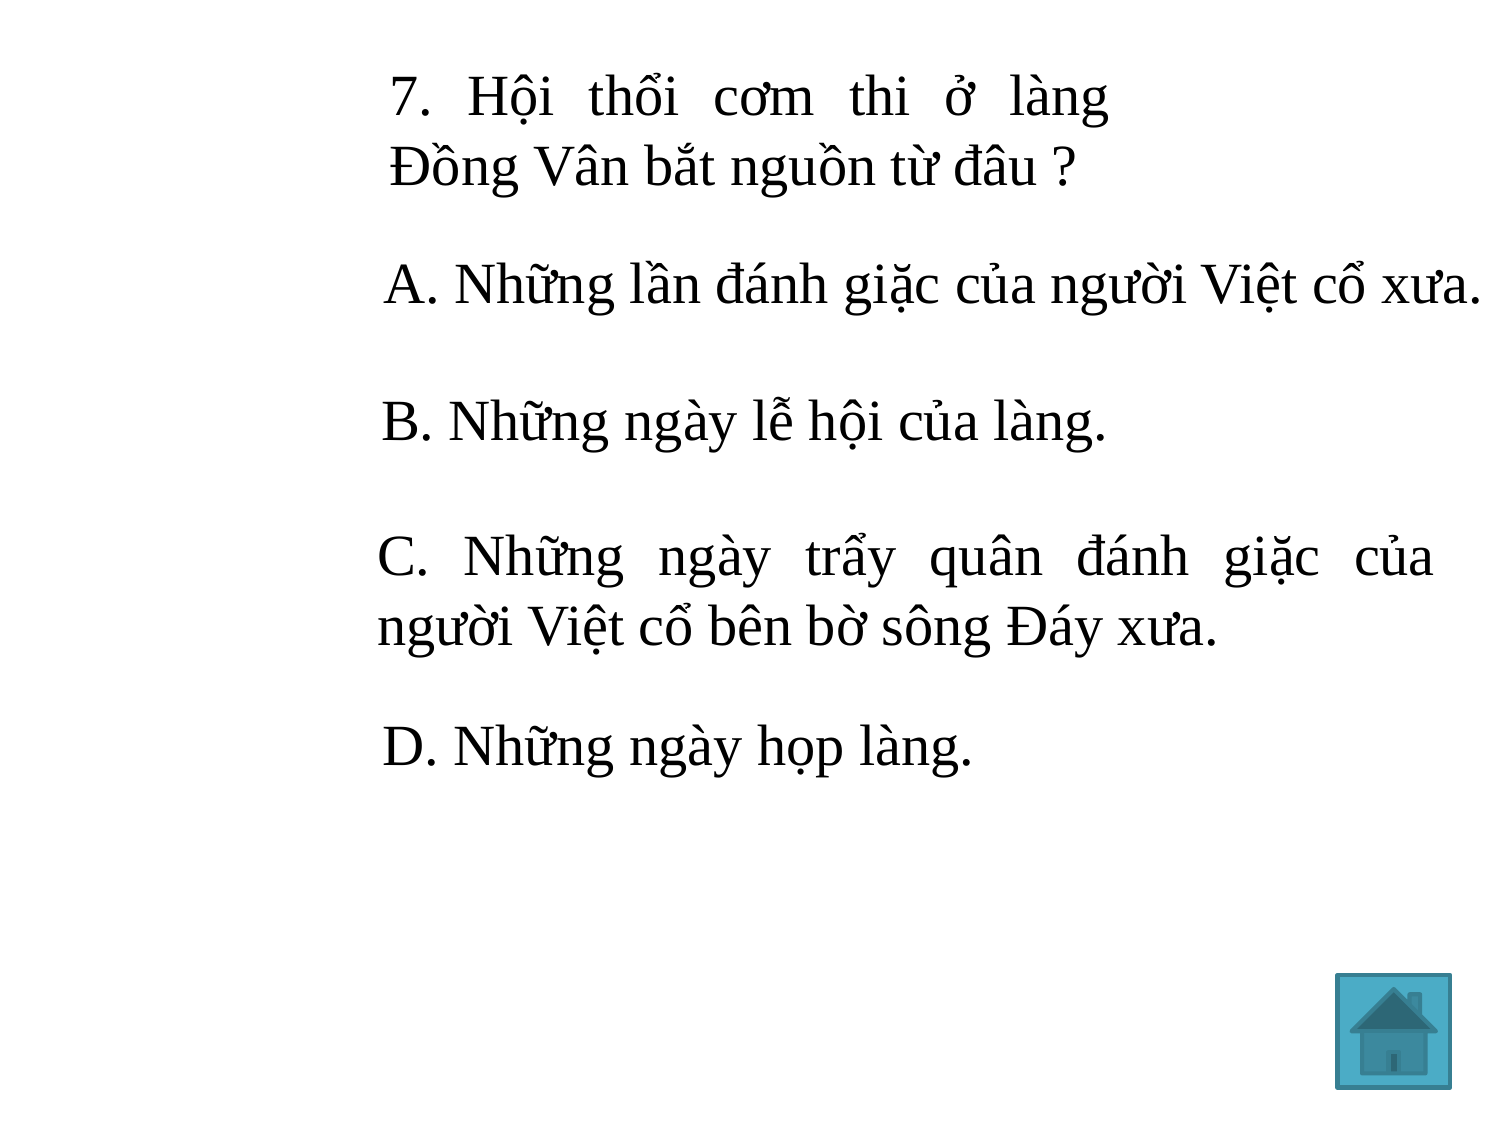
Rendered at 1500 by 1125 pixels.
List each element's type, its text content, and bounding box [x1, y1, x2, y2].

text_box B. Những ngày lễ hội của làng. [366, 375, 1124, 460]
text_box D. Những ngày họp làng. [353, 699, 990, 785]
text_box 7. Hội thổi cơm thi ở làng Đồng Vân bắt nguồn từ đâu ? [374, 49, 1125, 205]
text_box [1335, 973, 1452, 1090]
text_box C. Những ngày trẩy quân đánh giặc của người Việt cổ bên bờ sông Đáy xưa. [362, 509, 1450, 665]
text_box A. Những lần đánh giặc của người Việt cổ xưa. [354, 237, 1498, 323]
